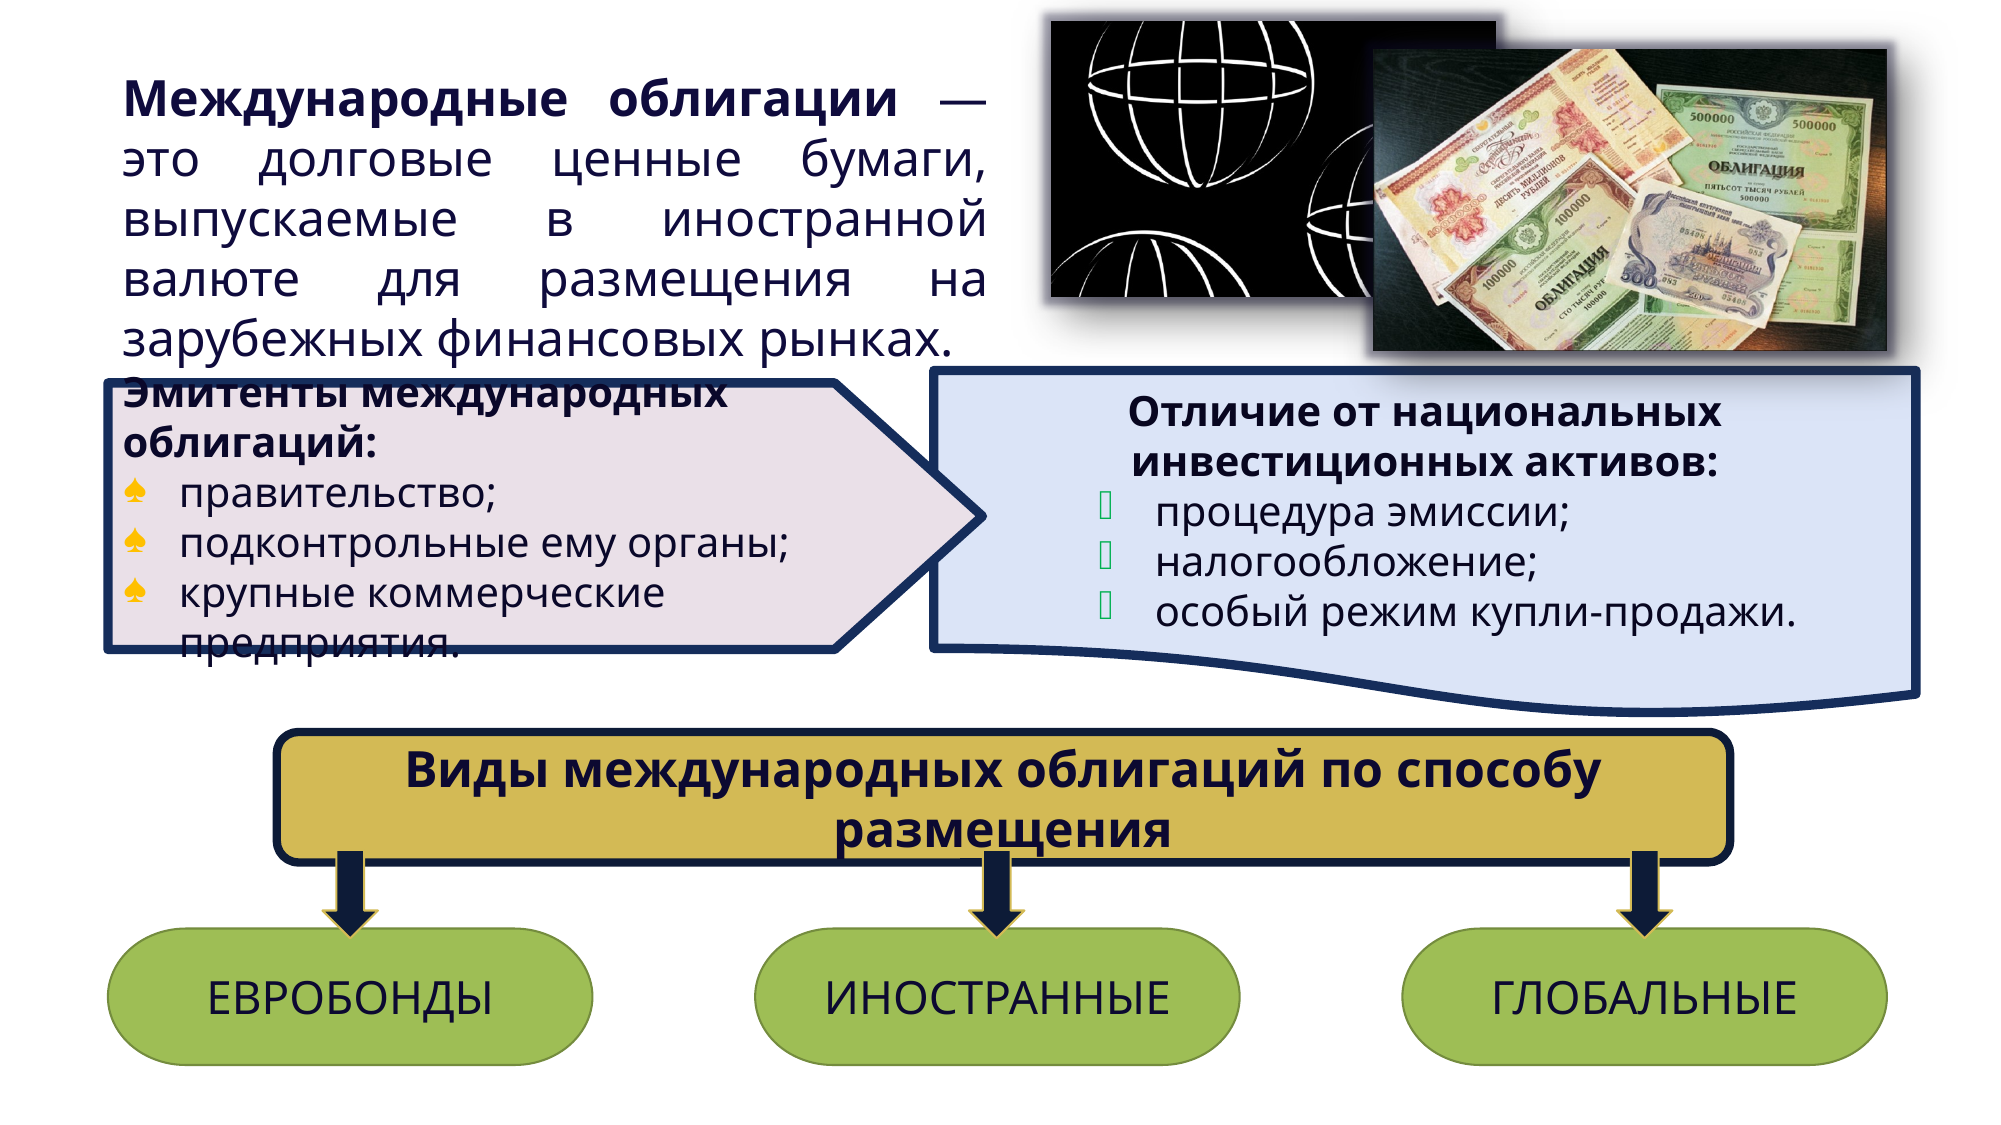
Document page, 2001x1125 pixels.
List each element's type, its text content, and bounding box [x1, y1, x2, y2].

text_box ЕВРОБОНДЫ [106, 927, 594, 1067]
text_box Виды международных облигаций по способу размещения [272, 727, 1735, 867]
text_box Эмитенты международных облигаций: правительство; подконтрольные ему органы; крупные коммерческие предприятия. [106, 381, 984, 651]
text_box ИНОСТРАННЫЕ [754, 927, 1241, 1067]
text_box [967, 848, 1026, 939]
text_box Отличие от национальных инвестиционных активов: процедура эмиссии; налогообложение; особый режим купли-продажи. [933, 369, 1917, 714]
text_box Международные облигации — это долговые ценные бумаги, выпускаемые в иностранной валюте для размещения на зарубежных финансовых рынках. [107, 59, 1004, 375]
text_box [321, 848, 379, 939]
text_box ГЛОБАЛЬНЫЕ [1401, 927, 1888, 1067]
text_box [1615, 848, 1674, 939]
picture [1051, 21, 1887, 351]
